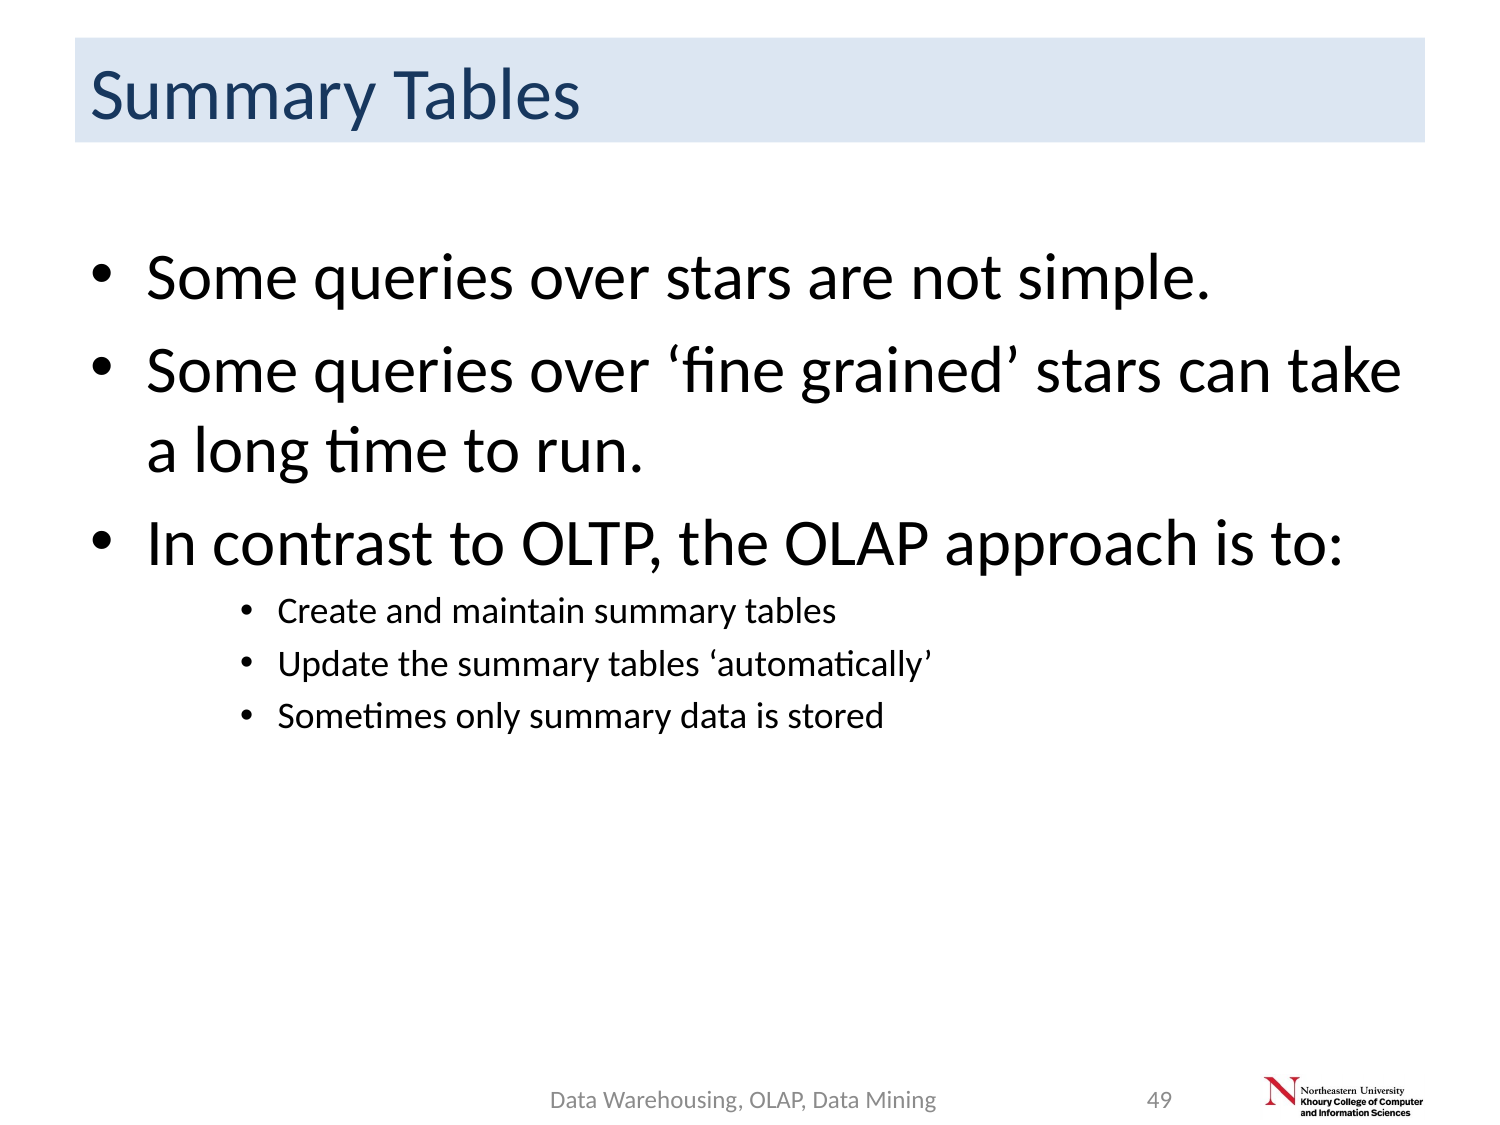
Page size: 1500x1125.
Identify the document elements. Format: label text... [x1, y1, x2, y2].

title Summary Tables [75, 37, 1425, 143]
list Some queries over stars are not simple. Some queries over ‘fine grained’ stars can take a long time to run. In contrast to OLTP, the OLAP approach is to: Create and maintain summary tables Update the summary tables ‘automatically’ Sometimes only summary data is stored [75, 224, 1425, 1025]
picture [1260, 1074, 1425, 1120]
slide_number 49 [1074, 1074, 1188, 1122]
footer Data Warehousing, OLAP, Data Mining [462, 1074, 1025, 1122]
